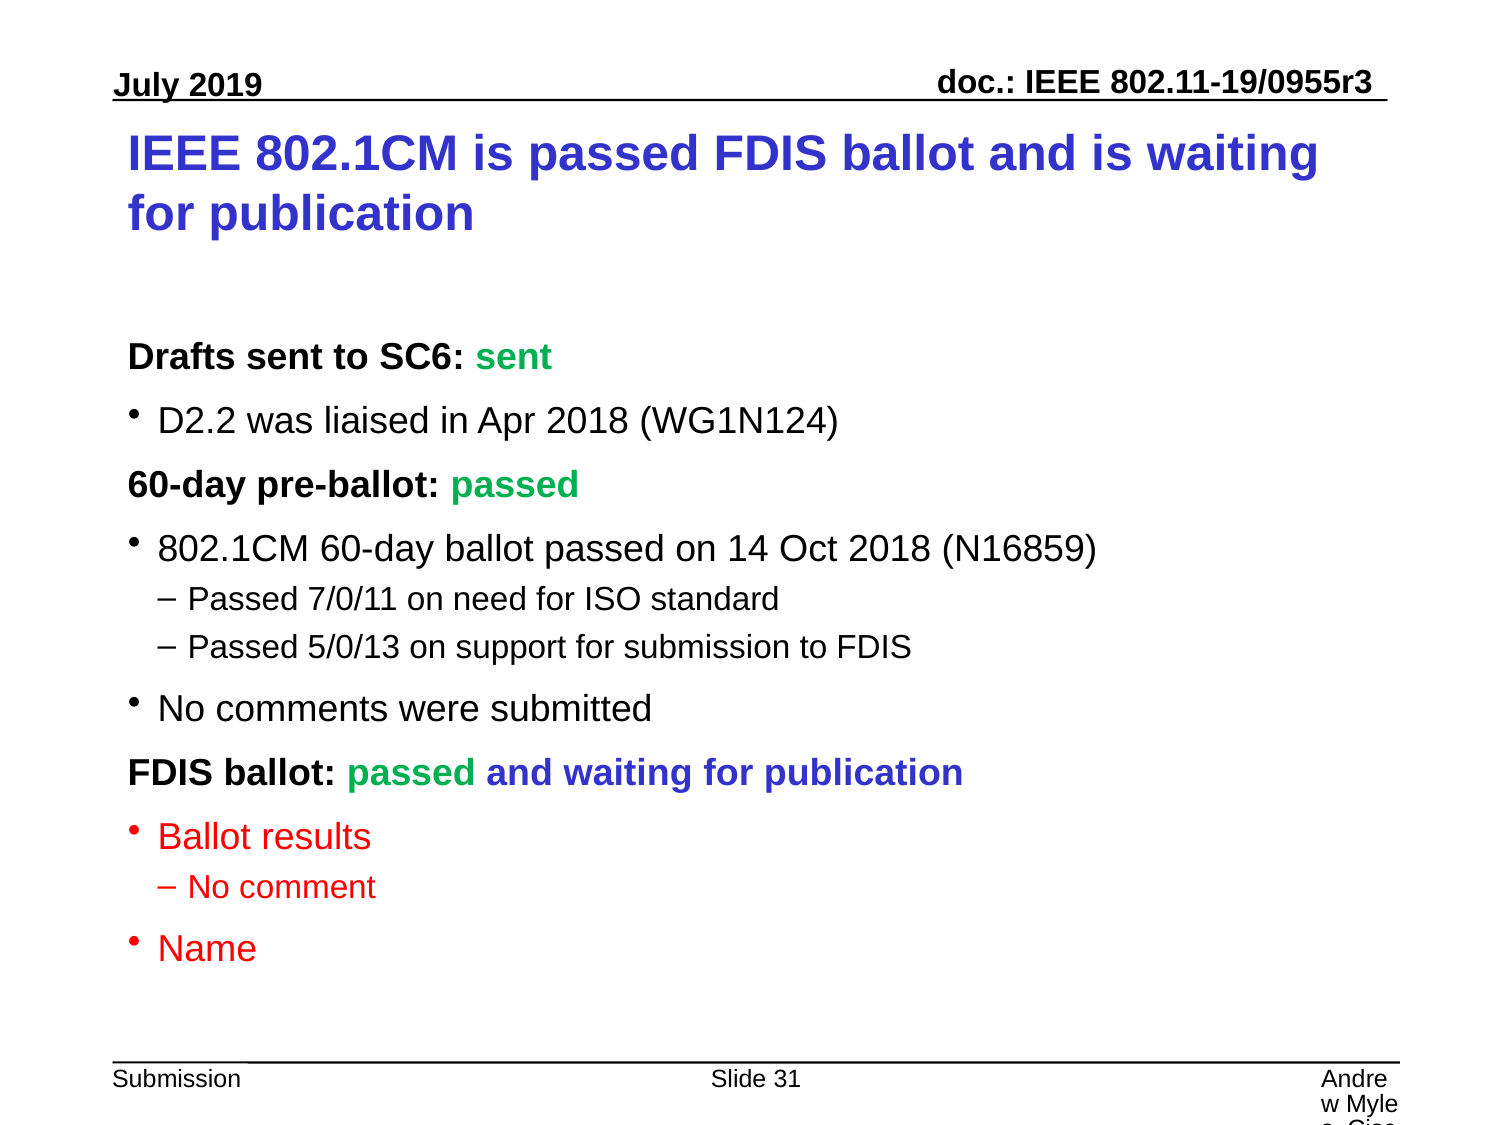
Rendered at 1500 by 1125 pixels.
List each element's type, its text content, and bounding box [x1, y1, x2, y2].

slide_number Slide 31 [709, 1061, 803, 1093]
title IEEE 802.1CM is passed FDIS ballot and is waiting for publication [112, 112, 1388, 288]
footer Andrew Myles, Cisco [1320, 1061, 1402, 1093]
list Drafts sent to SC6: sent D2.2 was liaised in Apr 2018 (WG1N124) 60-day pre-ballot: passed 802.1CM 60-day ballot passed on 14 Oct 2018 (N16859) Passed 7/0/11 on need for ISO standard Passed 5/0/13 on support for submission to FDIS No comments were submitted FDIS ballot: passed and waiting for publication Ballot results No comment Name [112, 324, 1388, 1000]
